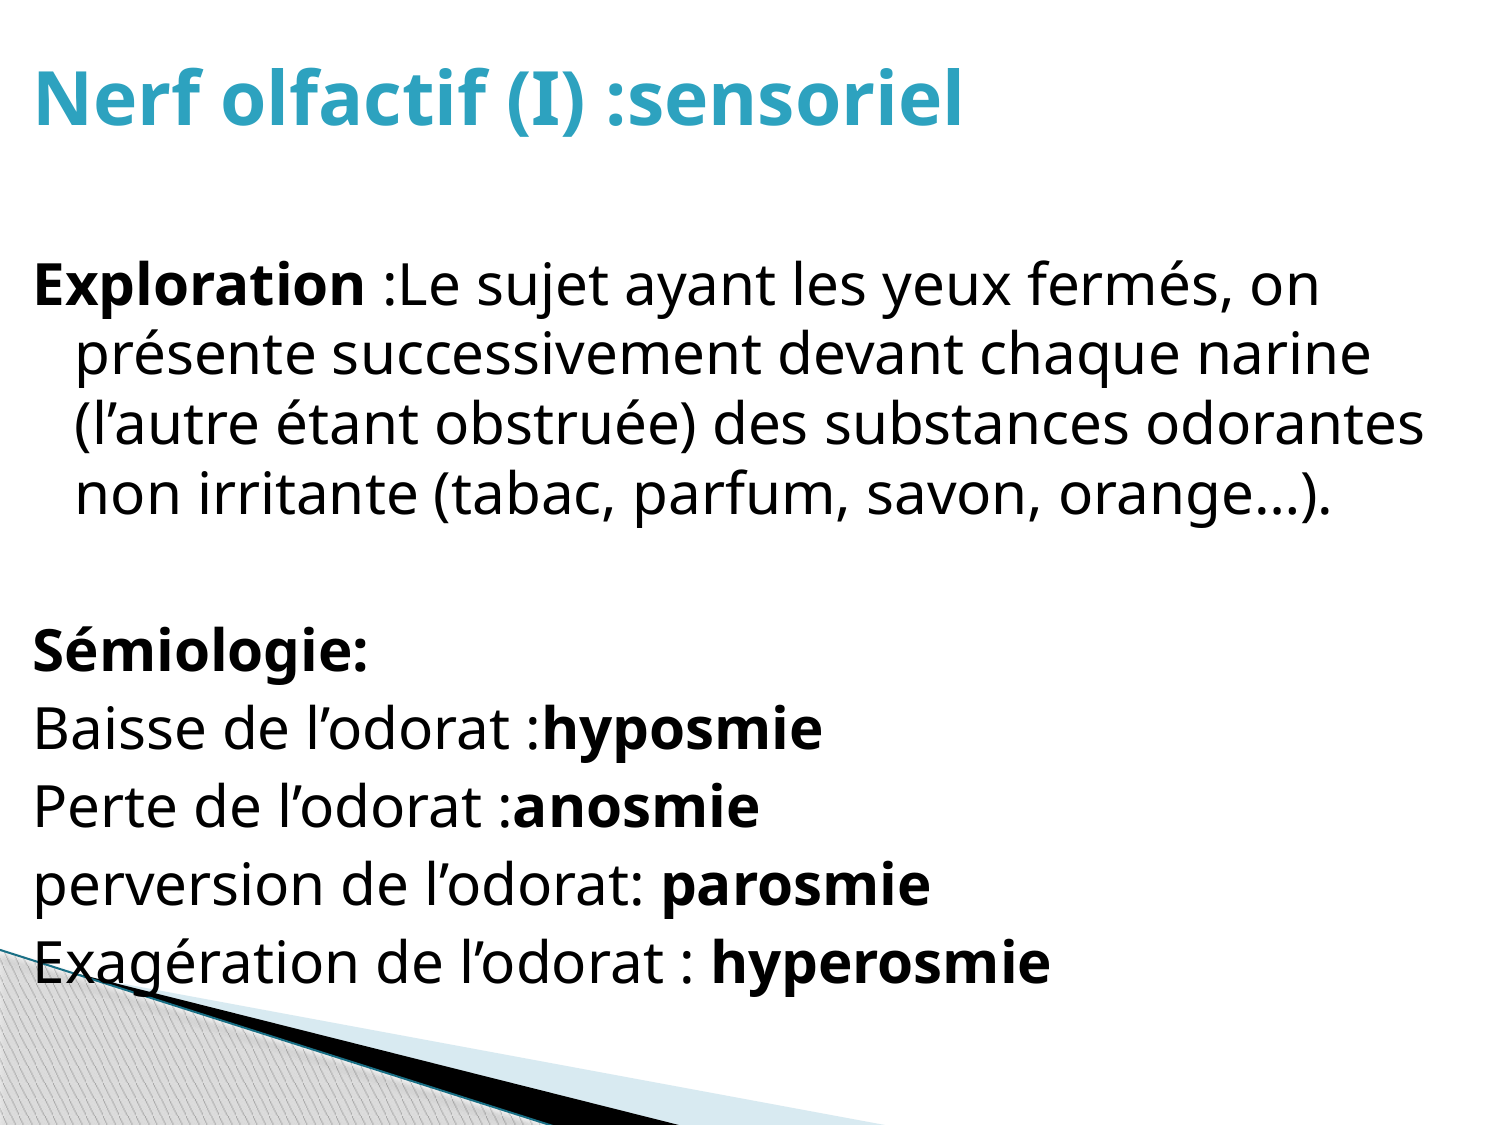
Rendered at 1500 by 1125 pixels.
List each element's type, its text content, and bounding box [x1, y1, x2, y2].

list Nerf olfactif (I) :sensoriel Exploration :Le sujet ayant les yeux fermés, on présente successivement devant chaque narine (l’autre étant obstruée) des substances odorantes non irritante (tabac, parfum, savon, orange…). Sémiologie: Baisse de l’odorat :hyposmie Perte de l’odorat :anosmie perversion de l’odorat: parosmie Exagération de l’odorat : hyperosmie [0, 42, 1500, 1125]
